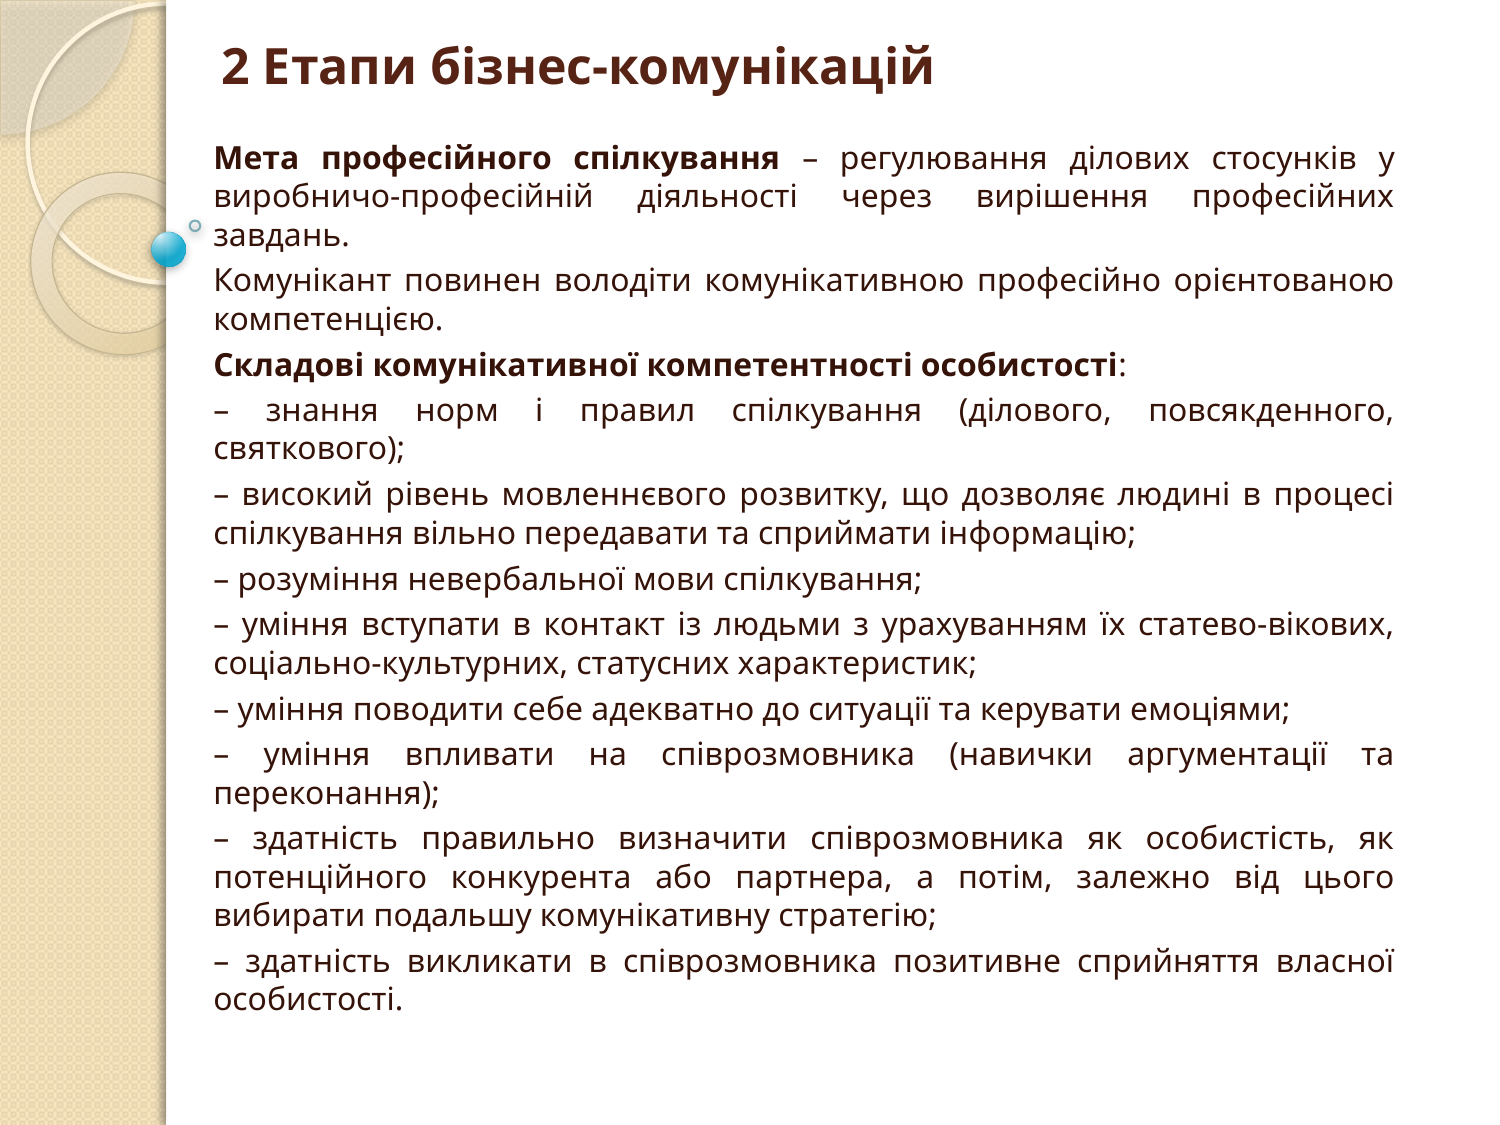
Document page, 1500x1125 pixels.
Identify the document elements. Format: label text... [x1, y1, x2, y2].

title 2 Етапи бізнес-комунікацій [206, 42, 1422, 102]
subtitle Мета професійного спілкування – регулювання ділових стосунків у виробничо-професійній діяльності через вирішення професійних завдань. Комунікант повинен володіти комунікативною професійно орієнтованою компетенцією. Складові комунікативної компетентності особистості: – знання норм і правил спілкування (ділового, повсякденного, святкового); – високий рівень мовленнєвого розвитку, що дозволяє людині в процесі спілкування вільно передавати та сприймати інформацію; – розуміння невербальної мови спілкування; – уміння вступати в контакт із людьми з урахуванням їх статево-вікових, соціально-культурних, статусних характеристик; – уміння поводити себе адекватно до ситуації та керувати емоціями; – уміння впливати на співрозмовника (навички аргументації та переконання); – здатність правильно визначити співрозмовника як особистість, як потенційного конкурента або партнера, а потім, залежно від цього вибирати подальшу комунікативну стратегію; – здатність викликати в співрозмовника позитивне сприйняття власної особистості. [194, 137, 1410, 1035]
